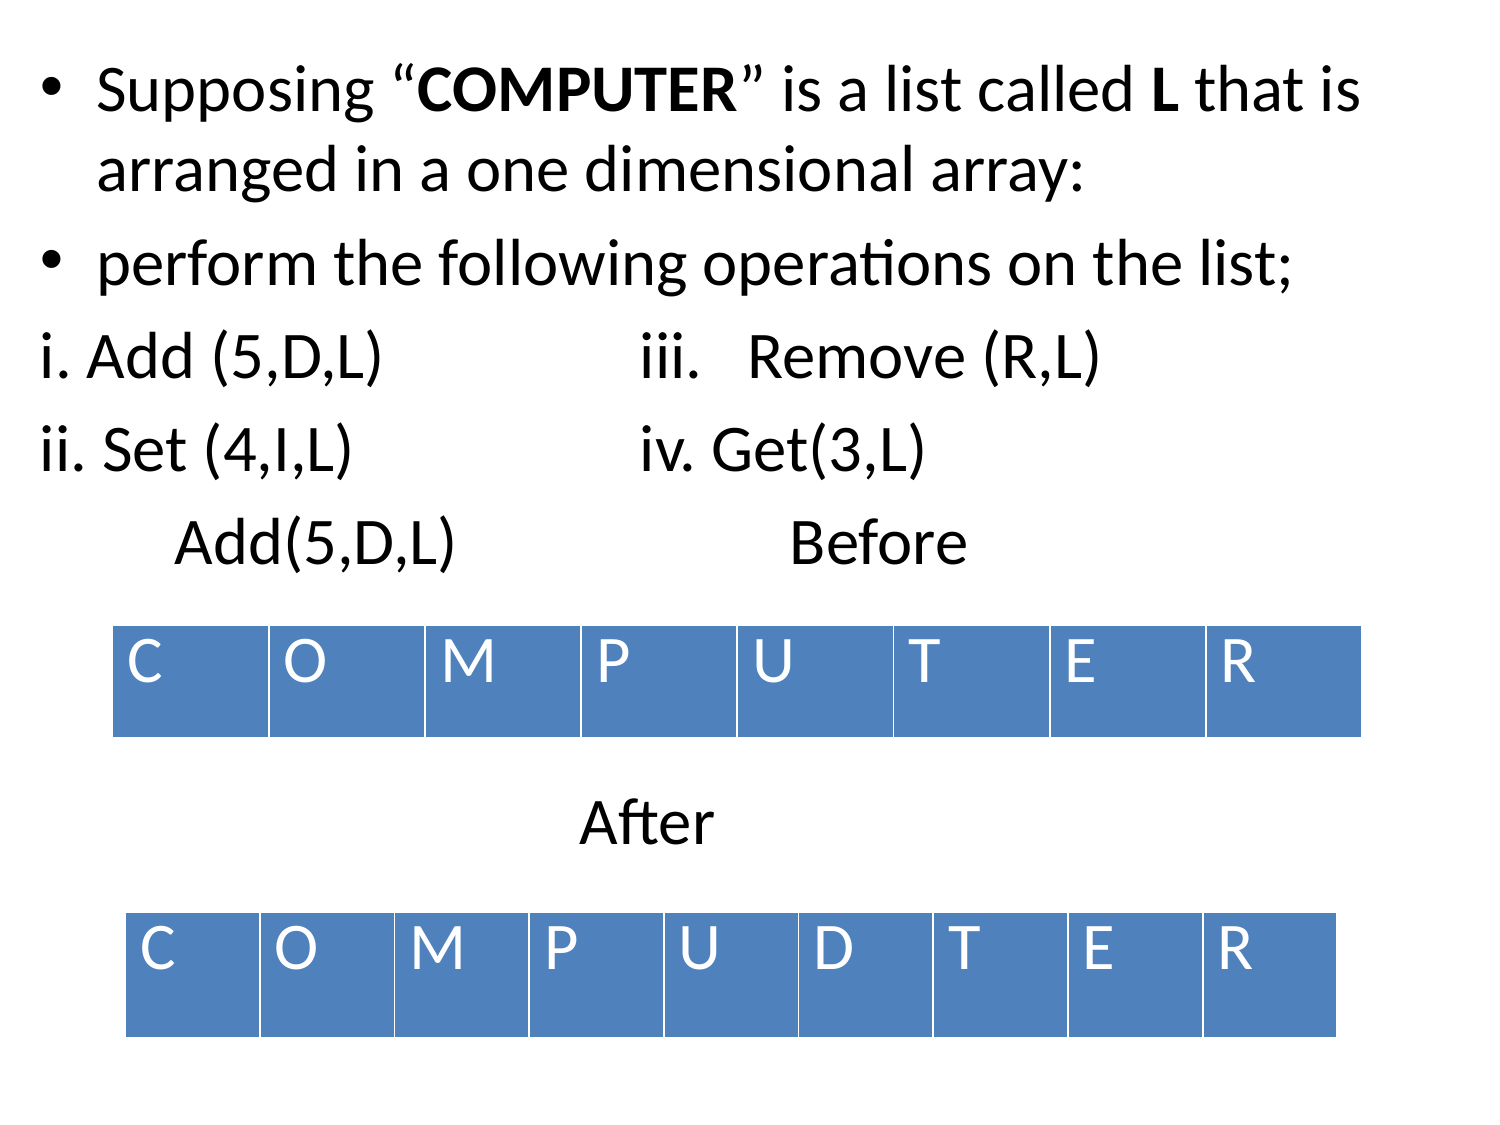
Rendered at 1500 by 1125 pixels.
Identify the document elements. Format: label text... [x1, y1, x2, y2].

table_header D [799, 913, 932, 1037]
table_header O [270, 626, 424, 737]
table_header P [530, 913, 663, 1037]
table_header O [261, 913, 394, 1037]
table_header M [395, 913, 528, 1037]
table_header C [113, 626, 268, 737]
table_header U [738, 626, 893, 737]
table_header M [426, 626, 580, 737]
table_header R [1204, 913, 1336, 1037]
table_header P [582, 626, 736, 737]
list Supposing “COMPUTER” is a list called L that is arranged in a one dimensional array: perform the following operations on the list; i. Add (5,D,L) iii. Remove (R,L) ii. Set (4,I,L) iv. Get(3,L) Add(5,D,L) Before After [24, 37, 1475, 1088]
table_header C [126, 913, 259, 1037]
table_header R [1207, 626, 1361, 737]
table_header E [1051, 626, 1205, 737]
table_header T [894, 626, 1049, 737]
table_header E [1069, 913, 1202, 1037]
table_header T [934, 913, 1067, 1037]
table_header U [665, 913, 798, 1037]
